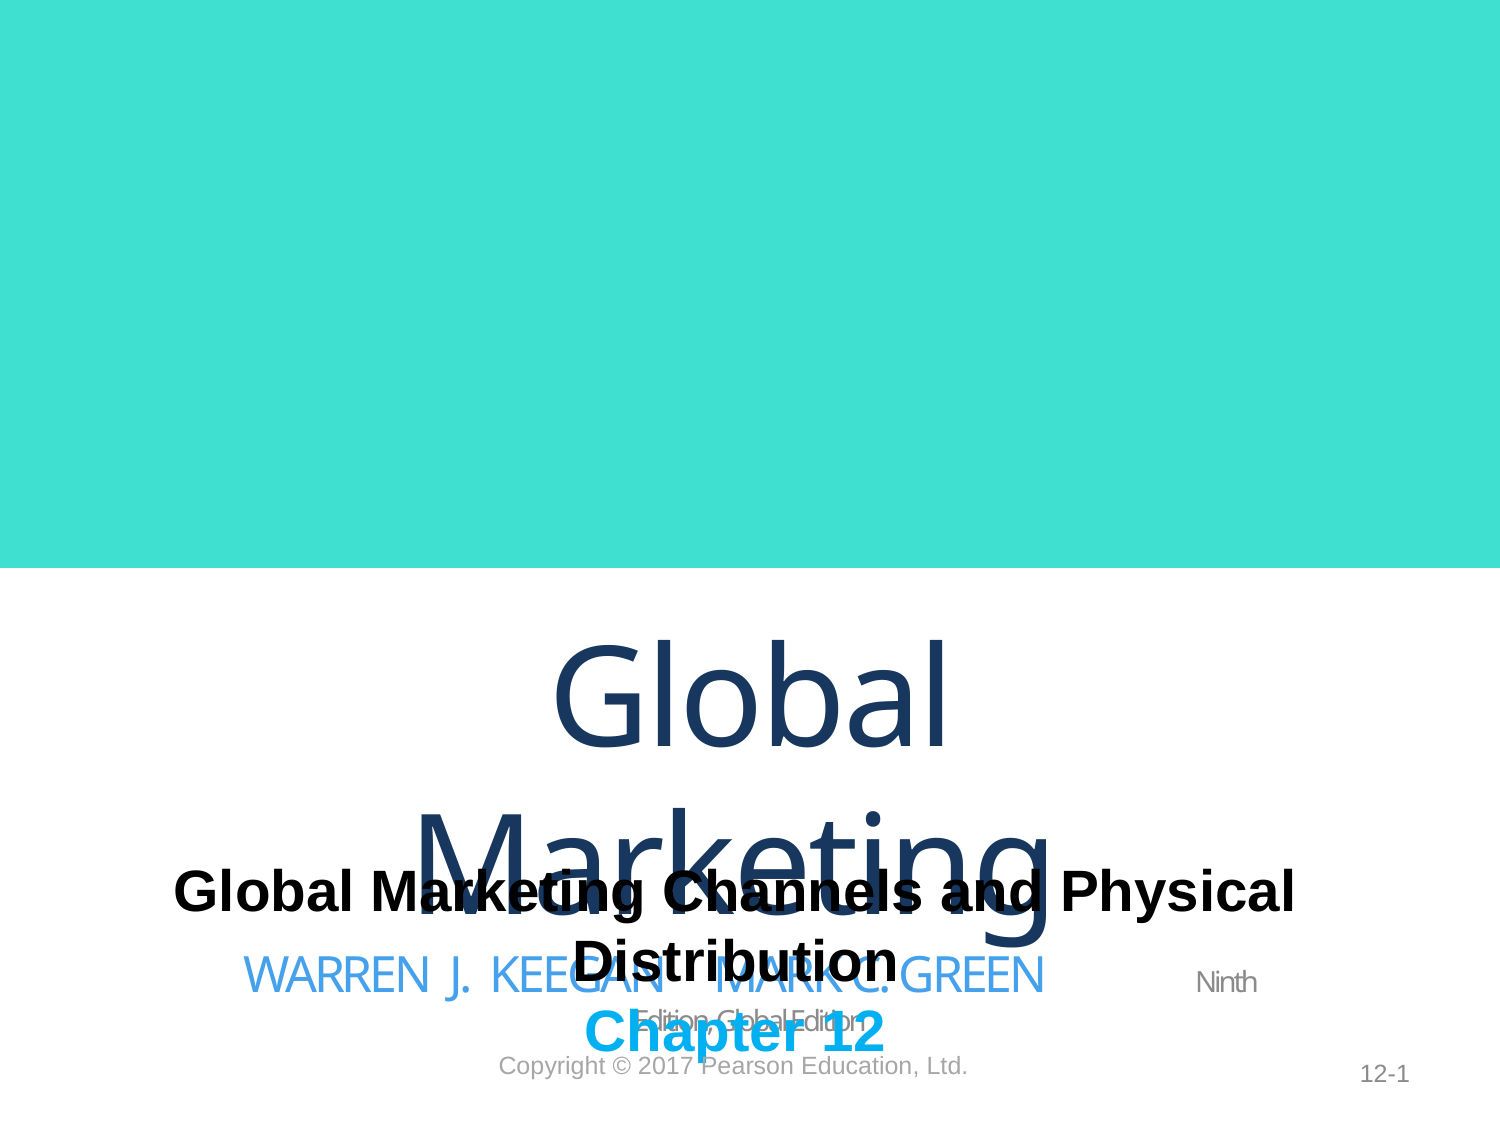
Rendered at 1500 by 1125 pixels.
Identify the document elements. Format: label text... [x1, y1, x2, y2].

text_box Global Marketing Channels and Physical Distribution Chapter 12 [50, 845, 1422, 1071]
footer Copyright © 2017 Pearson Education, Ltd. [483, 1042, 988, 1103]
slide_number 12-1 [1074, 1042, 1425, 1103]
